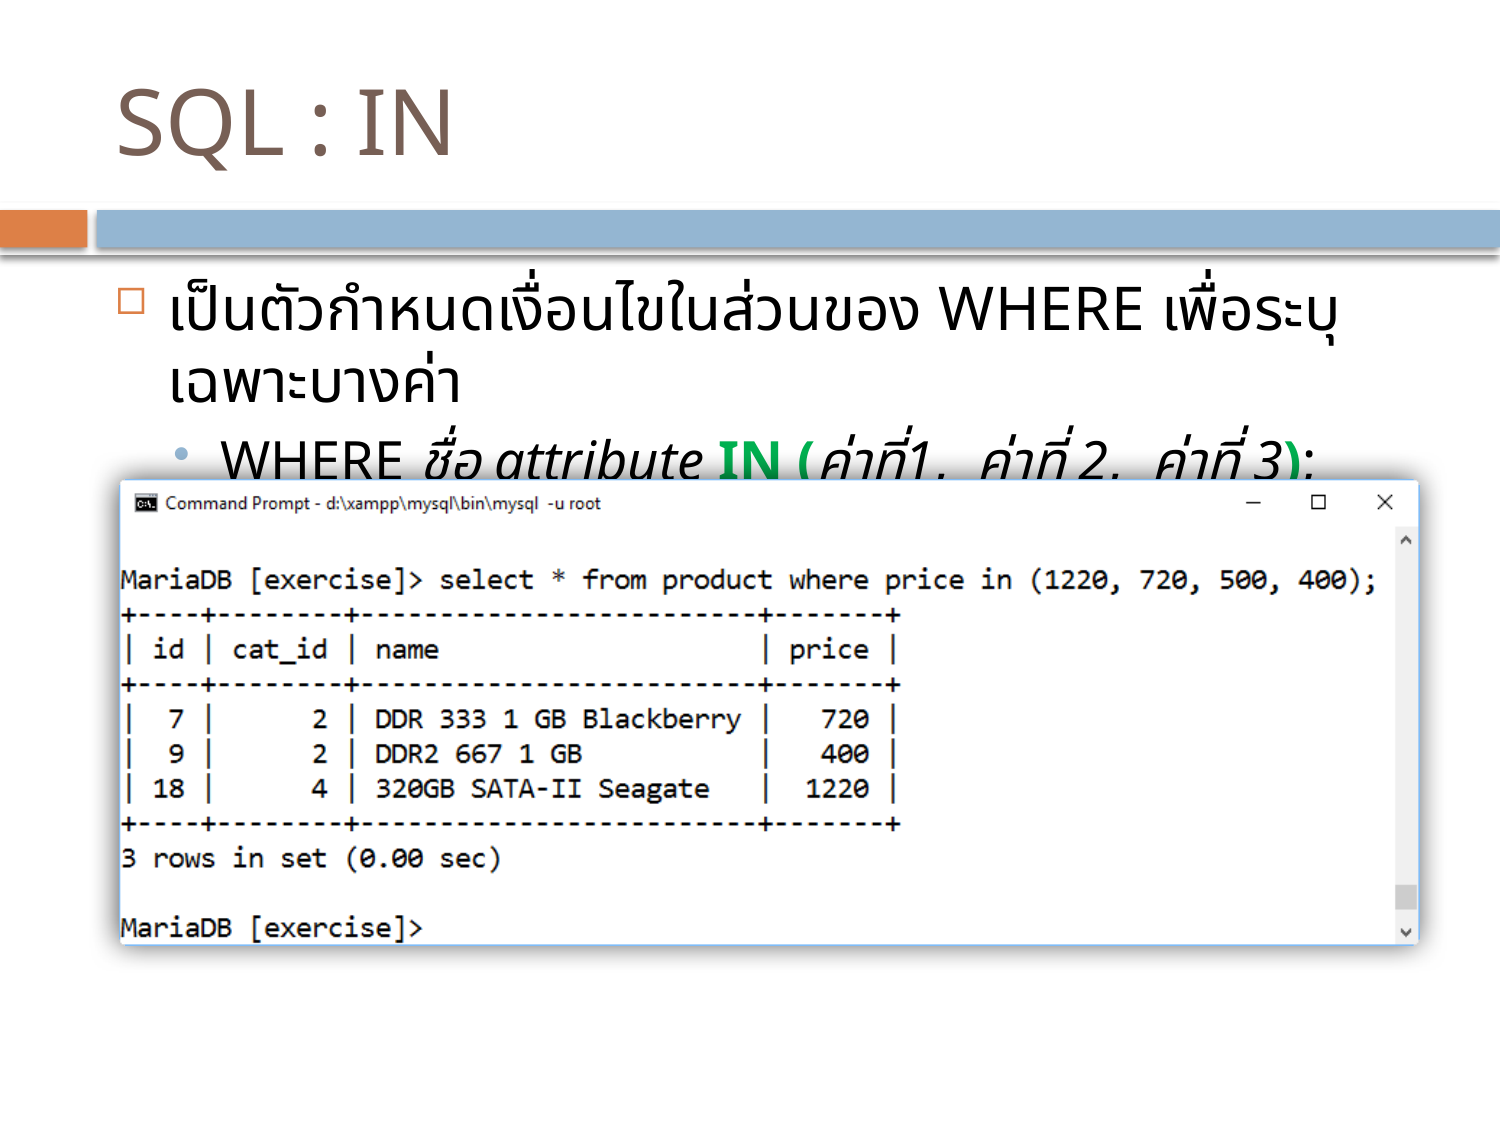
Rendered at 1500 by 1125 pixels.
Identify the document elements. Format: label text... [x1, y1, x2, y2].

list เป็นตัวกำหนดเงื่อนไขในส่วนของ WHERE เพื่อระบุเฉพาะบางค่า WHERE ชื่อ attribute IN (ค่าที่1, ค่าที่ 2, ค่าที่ 3); [100, 262, 1438, 481]
picture [118, 479, 1420, 946]
title SQL : IN [100, 37, 1438, 200]
list เป็นตัวกำหนดเงื่อนไขในส่วนของ WHERE เพื่อระบุเฉพาะบางค่า WHERE ชื่อ attribute IN (ค่าที่1, ค่าที่ 2, ค่าที่ 3); [100, 942, 1438, 1000]
